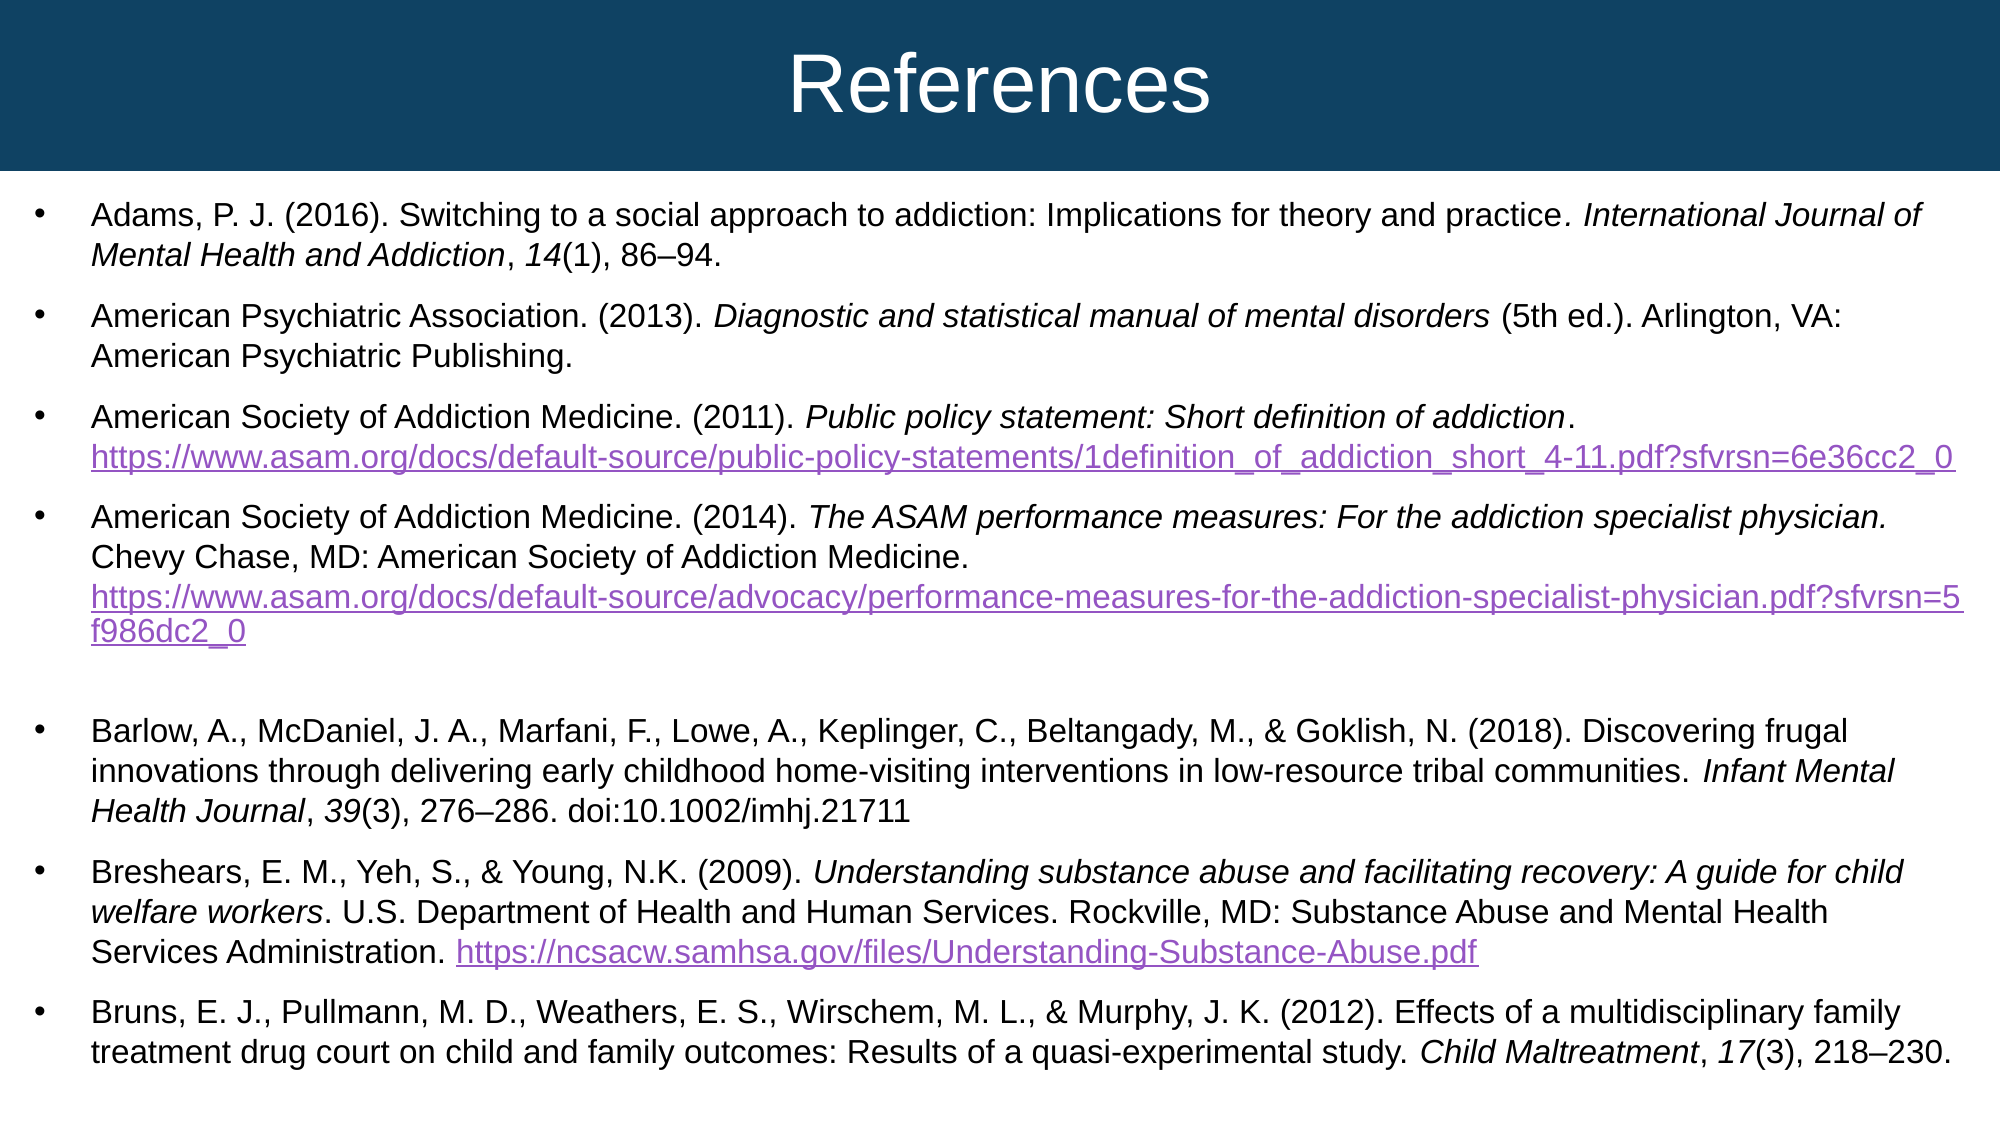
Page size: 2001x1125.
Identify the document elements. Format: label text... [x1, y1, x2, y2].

list Adams, P. J. (2016). Switching to a social approach to addiction: Implications for theory and practice. International Journal of Mental Health and Addiction, 14(1), 86–94. American Psychiatric Association. (2013). Diagnostic and statistical manual of mental disorders (5th ed.). Arlington, VA: American Psychiatric Publishing. American Society of Addiction Medicine. (2011). Public policy statement: Short definition of addiction. https://www.asam.org/docs/default-source/public-policy-statements/1definition_of_addiction_short_4-11.pdf?sfvrsn=6e36cc2_0 American Society of Addiction Medicine. (2014). The ASAM performance measures: For the addiction specialist physician. Chevy Chase, MD: American Society of Addiction Medicine. https://www.asam.org/docs/default-source/advocacy/performance-measures-for-the-addiction-specialist-physician.pdf?sfvrsn=5f986dc2_0 Barlow, A., McDaniel, J. A., Marfani, F., Lowe, A., Keplinger, C., Beltangady, M., & Goklish, N. (2018). Discovering frugal innovations through delivering early childhood home‐visiting interventions in low‐resource tribal communities. Infant Mental Health Journal, 39(3), 276–286. doi:10.1002/imhj.21711 Breshears, E. M., Yeh, S., & Young, N.K. (2009). Understanding substance abuse and facilitating recovery: A guide for child welfare workers. U.S. Department of Health and Human Services. Rockville, MD: Substance Abuse and Mental Health Services Administration. https://ncsacw.samhsa.gov/files/Understanding-Substance-Abuse.pdf Bruns, E. J., Pullmann, M. D., Weathers, E. S., Wirschem, M. L., & Murphy, J. K. (2012). Effects of a multidisciplinary family treatment drug court on child and family outcomes: Results of a quasi-experimental study. Child Maltreatment, 17(3), 218–230. [19, 186, 1981, 1099]
title References [0, 0, 2000, 171]
